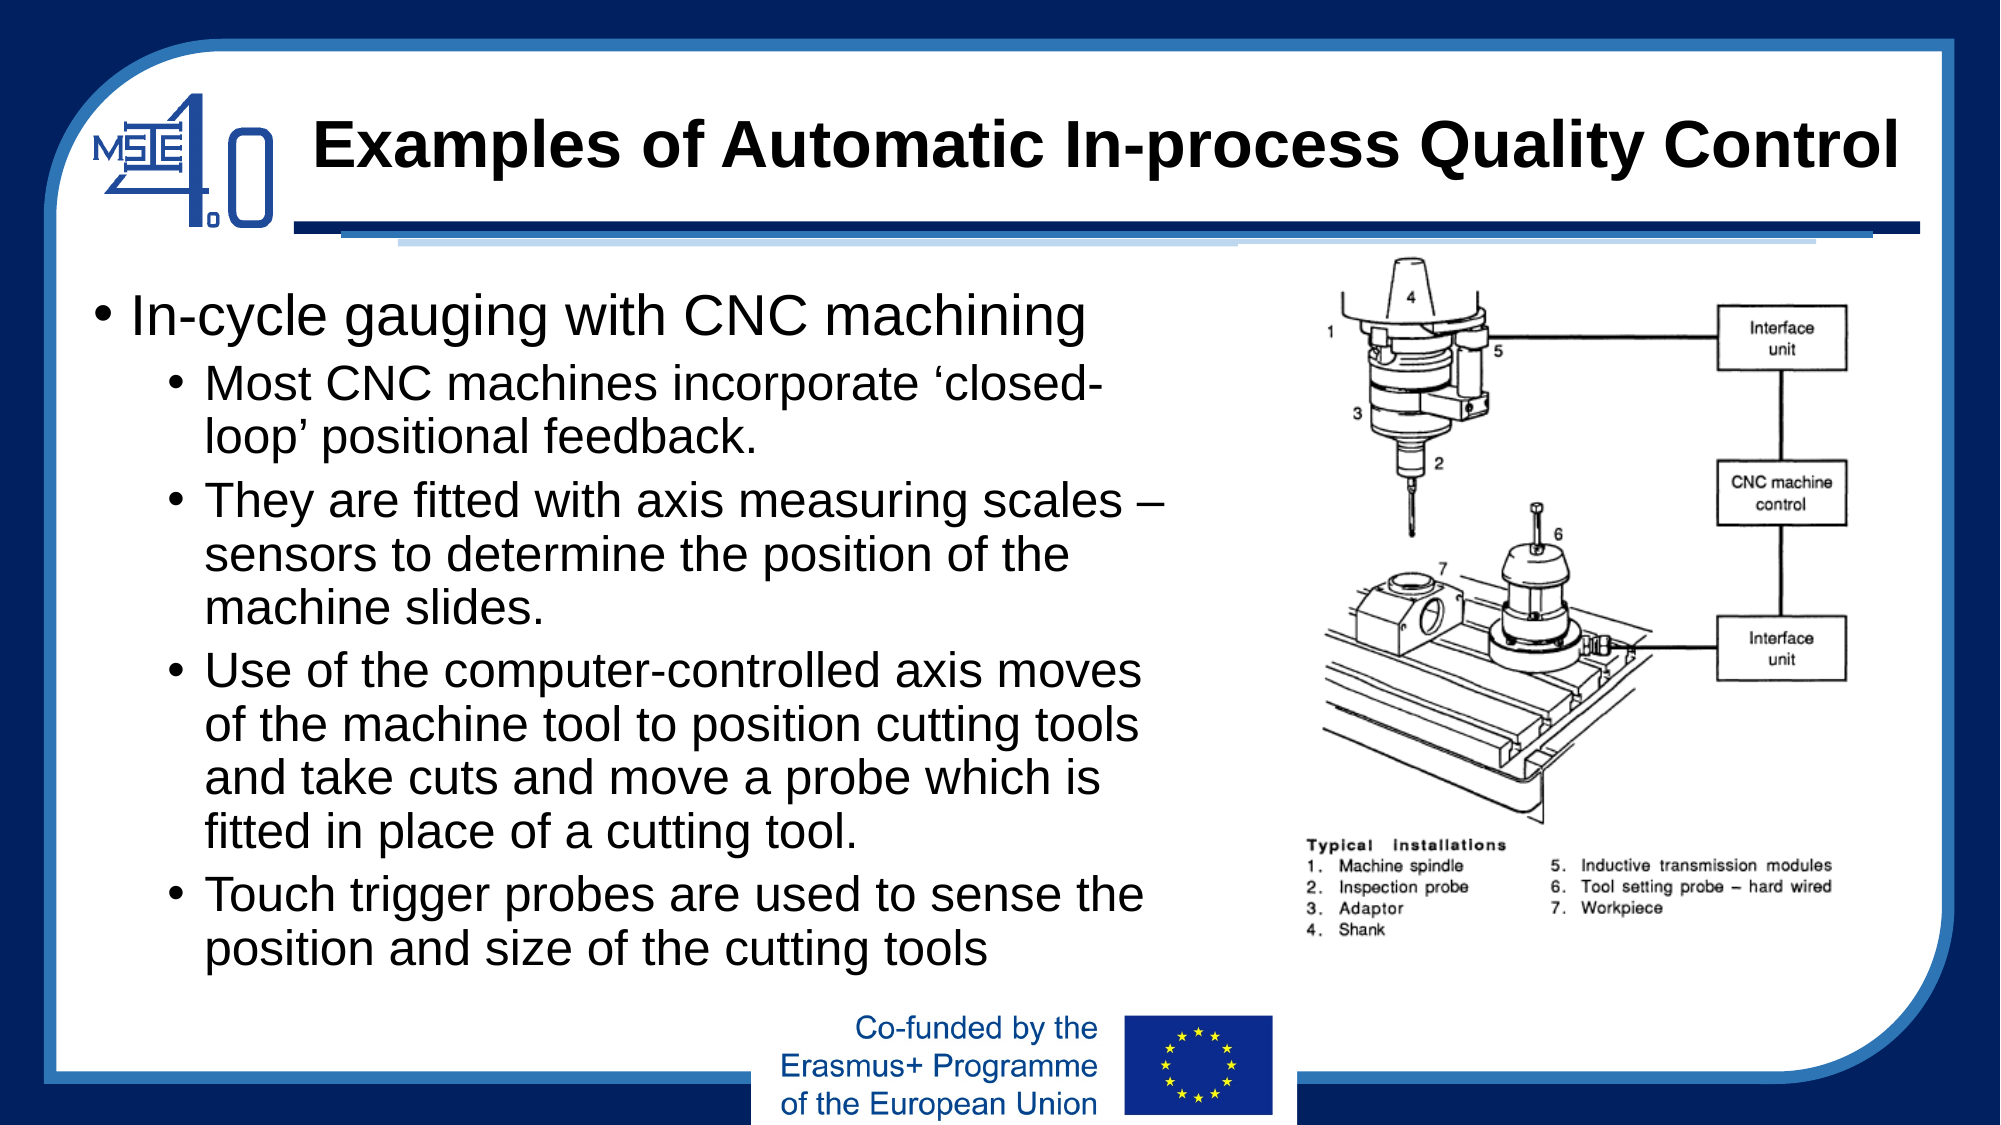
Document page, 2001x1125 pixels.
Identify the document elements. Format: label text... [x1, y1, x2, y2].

list In-cycle gauging with CNC machining Most CNC machines incorporate ‘closed-loop’ positional feedback. They are fitted with axis measuring scales – sensors to determine the position of the machine slides. Use of the computer-controlled axis moves of the machine tool to position cutting tools and take cuts and move a probe which is fitted in place of a cutting tool. Touch trigger probes are used to sense the position and size of the cutting tools [78, 277, 1194, 984]
title Examples of Automatic In-process Quality Control [294, 73, 1921, 220]
picture [1237, 244, 1880, 945]
picture [751, 1003, 1298, 1125]
